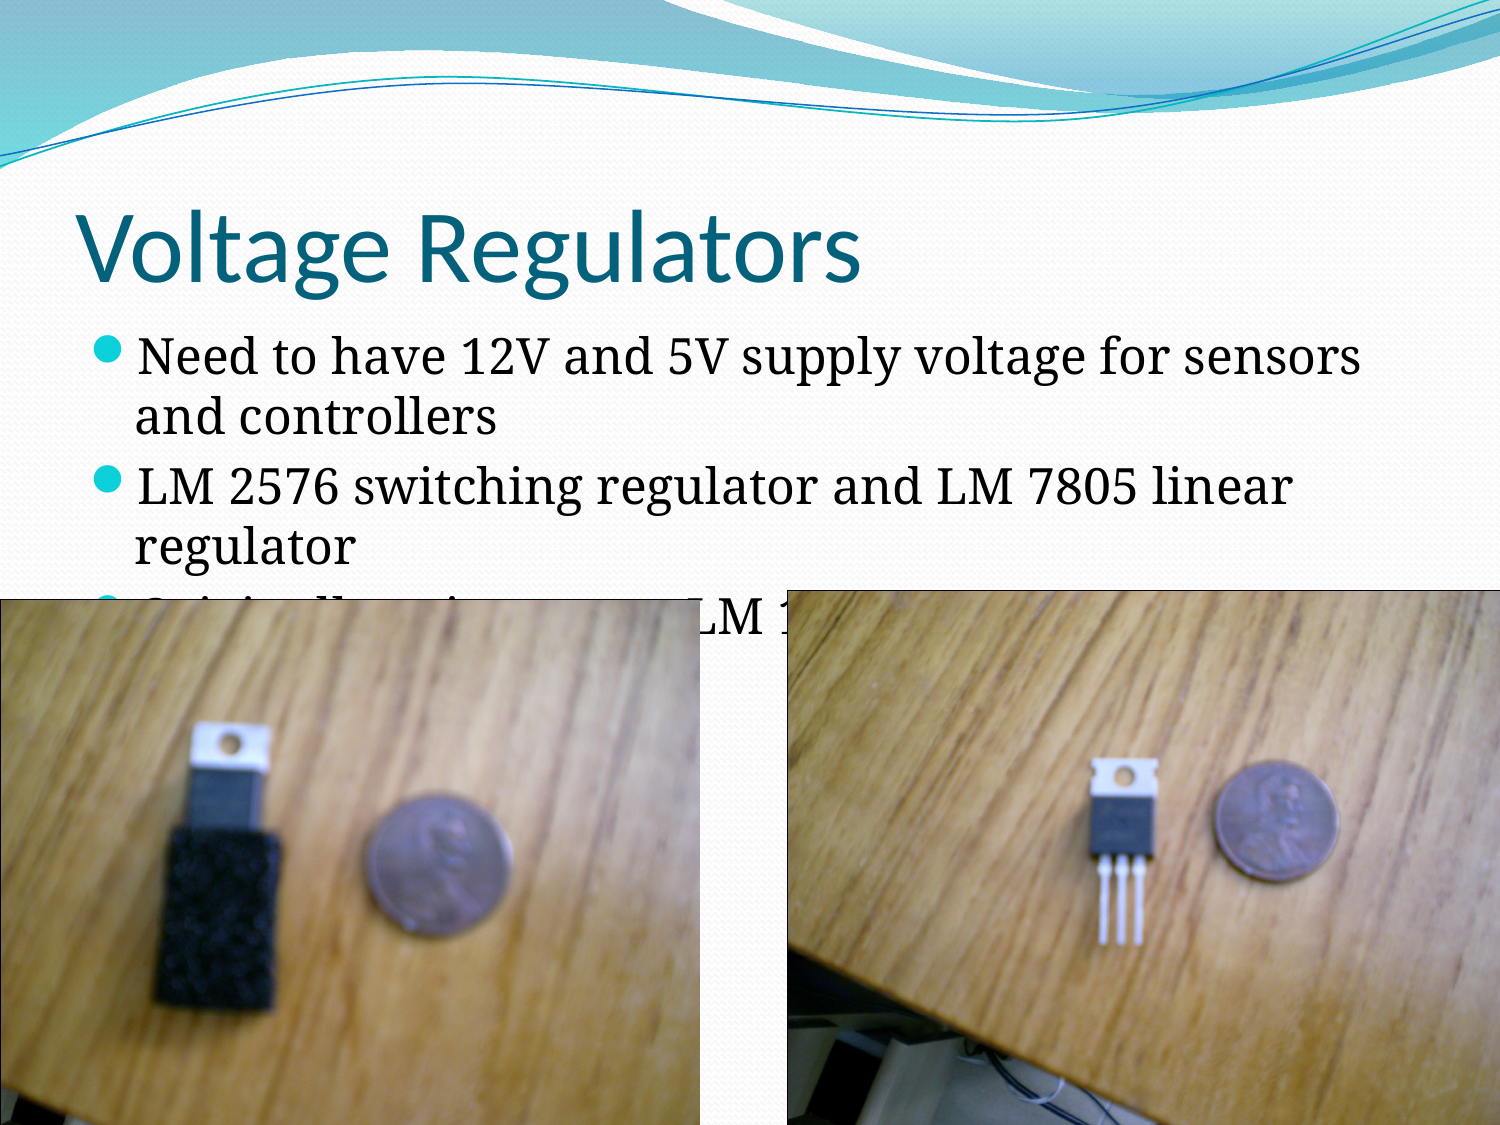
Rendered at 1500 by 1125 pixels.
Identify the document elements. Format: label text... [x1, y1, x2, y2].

table_cell $0 (Donated) [701, 602, 706, 1038]
picture [0, 599, 701, 1125]
picture [787, 590, 1500, 1125]
list Need to have 12V and 5V supply voltage for sensors and controllers LM 2576 switching regulator and LM 7805 linear regulator Originally going to use LM 117HV in place of 7805 [75, 317, 1425, 1038]
title Voltage Regulators [75, 115, 1425, 303]
table_cell $0 (Donated) [781, 592, 787, 1038]
